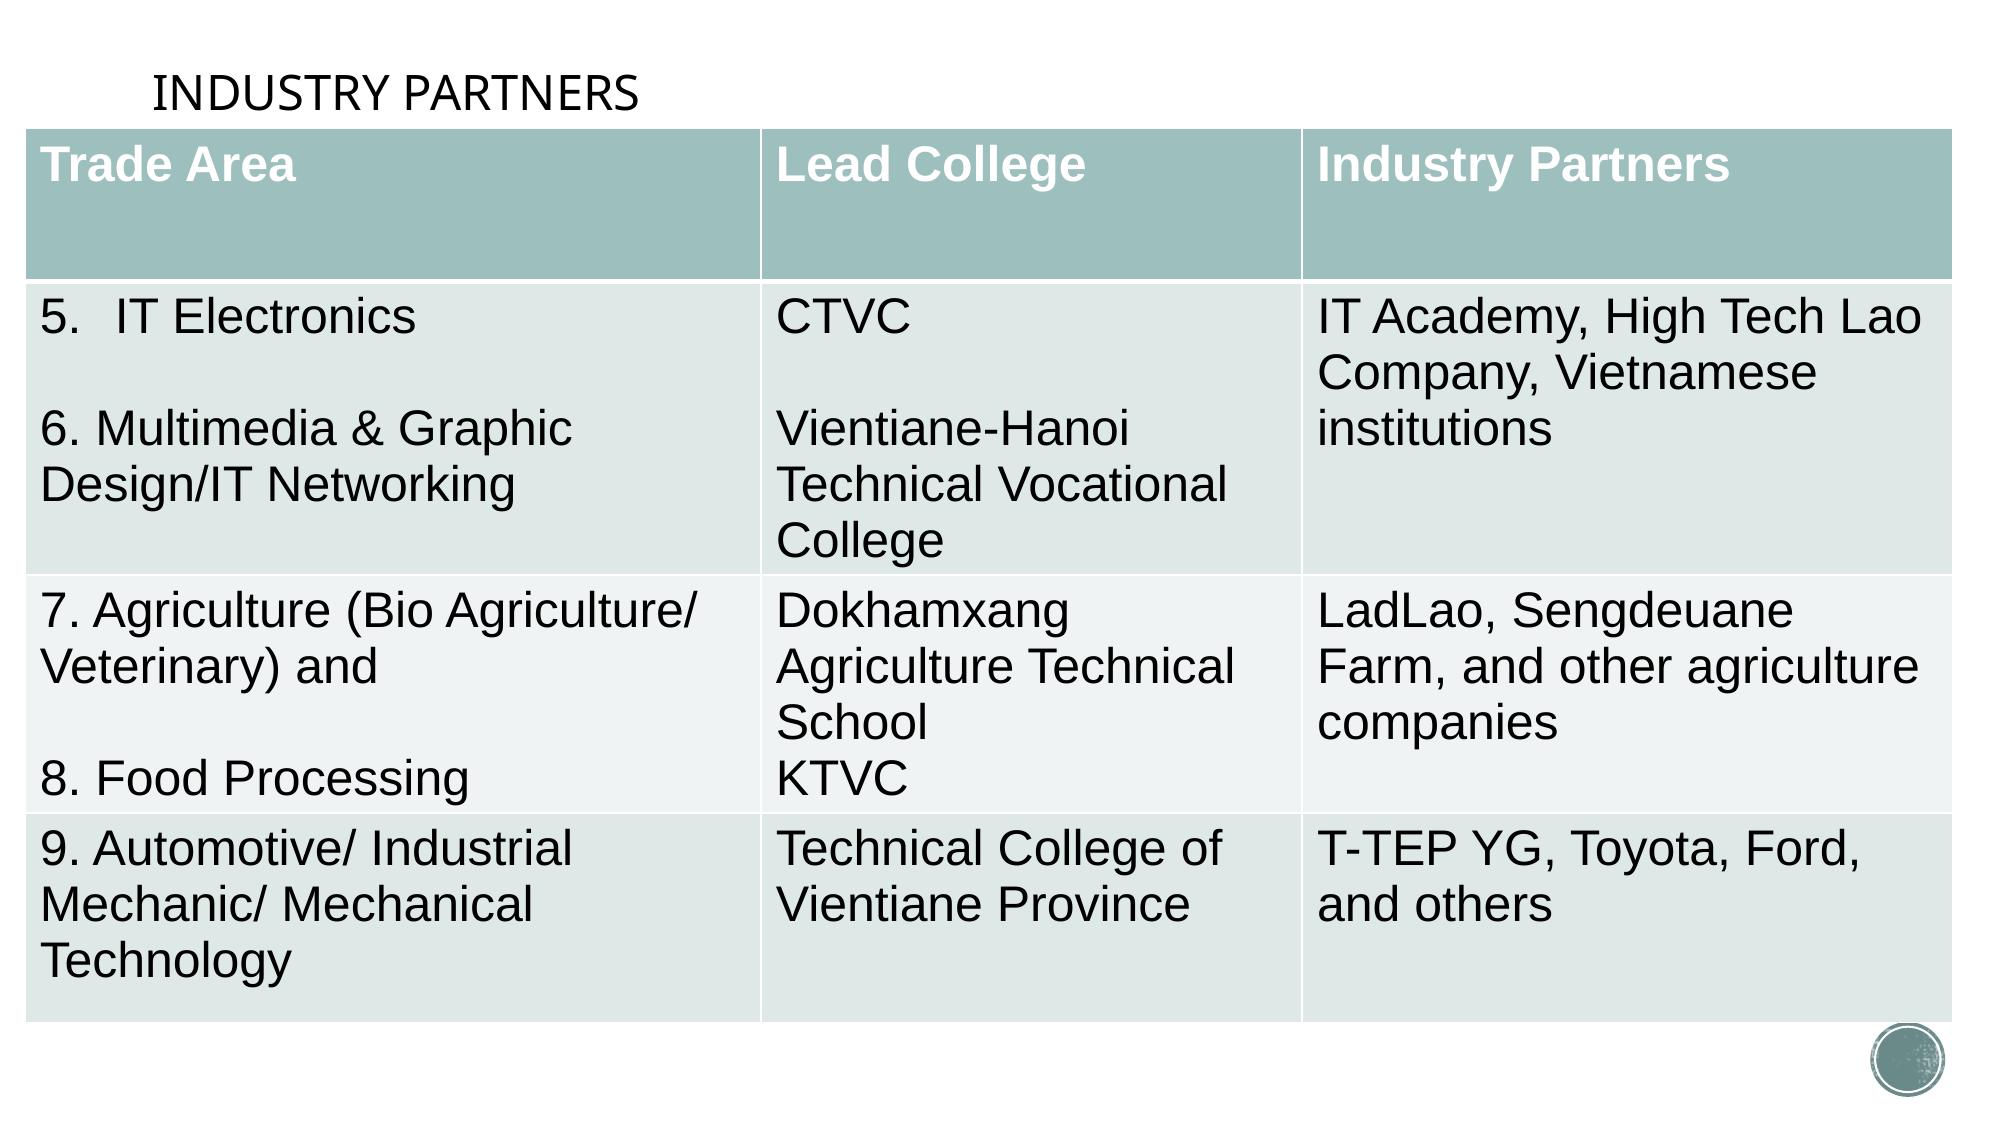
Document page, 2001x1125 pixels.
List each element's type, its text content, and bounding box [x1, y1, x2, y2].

table_cell Technical College of Vientiane Province [762, 814, 1301, 1022]
table_cell LadLao, Sengdeuane Farm, and other agriculture companies [1303, 576, 1952, 812]
table_cell CTVC Vientiane-Hanoi Technical Vocational College [762, 284, 1301, 574]
table_cell 7. Agriculture (Bio Agriculture/ Veterinary) and 8. Food Processing [26, 576, 760, 812]
table_header Trade Area [26, 129, 760, 279]
table_header Lead College [762, 129, 1301, 279]
title INDUSTRY PARTNERS [137, 59, 1808, 127]
table_cell IT Electronics 6. Multimedia & Graphic Design/IT Networking [26, 284, 760, 574]
table_cell IT Academy, High Tech Lao Company, Vietnamese institutions [1303, 284, 1952, 574]
table_cell 9. Automotive/ Industrial Mechanic/ Mechanical Technology [26, 814, 760, 1022]
table_header Industry Partners [1303, 129, 1952, 279]
table_cell T-TEP YG, Toyota, Ford, and others [1303, 814, 1952, 1022]
table_cell Dokhamxang Agriculture Technical School KTVC [762, 576, 1301, 812]
